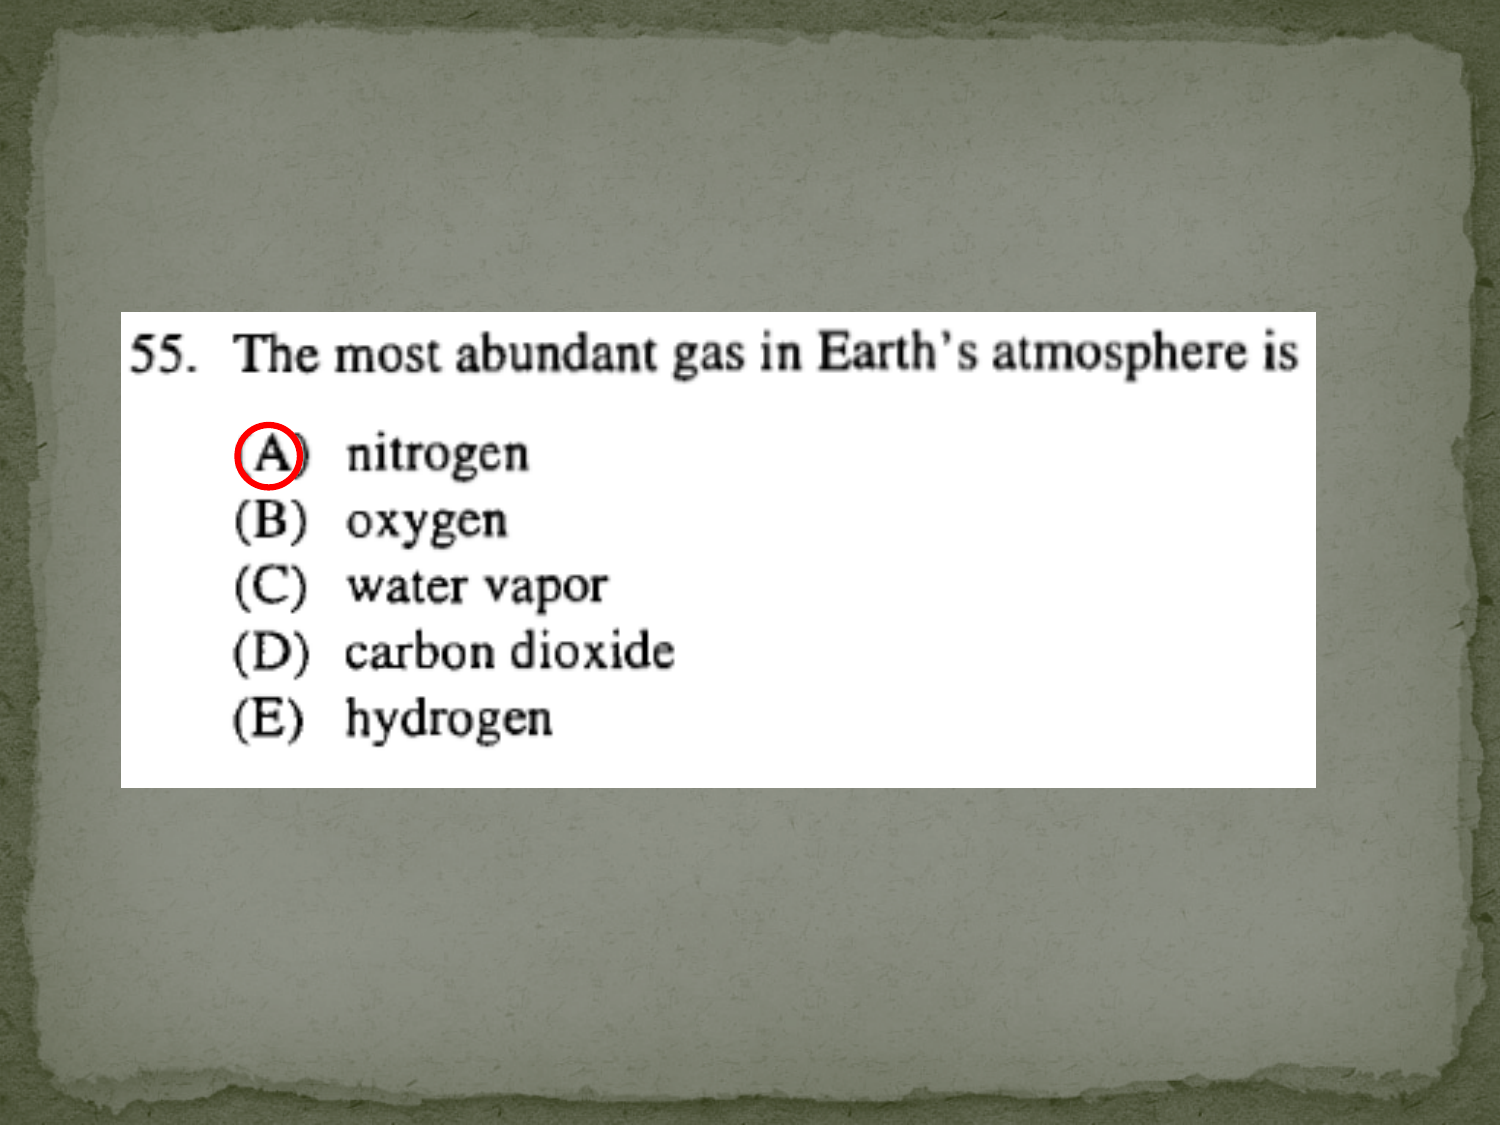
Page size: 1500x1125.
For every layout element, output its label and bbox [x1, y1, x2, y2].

picture [121, 312, 1317, 789]
